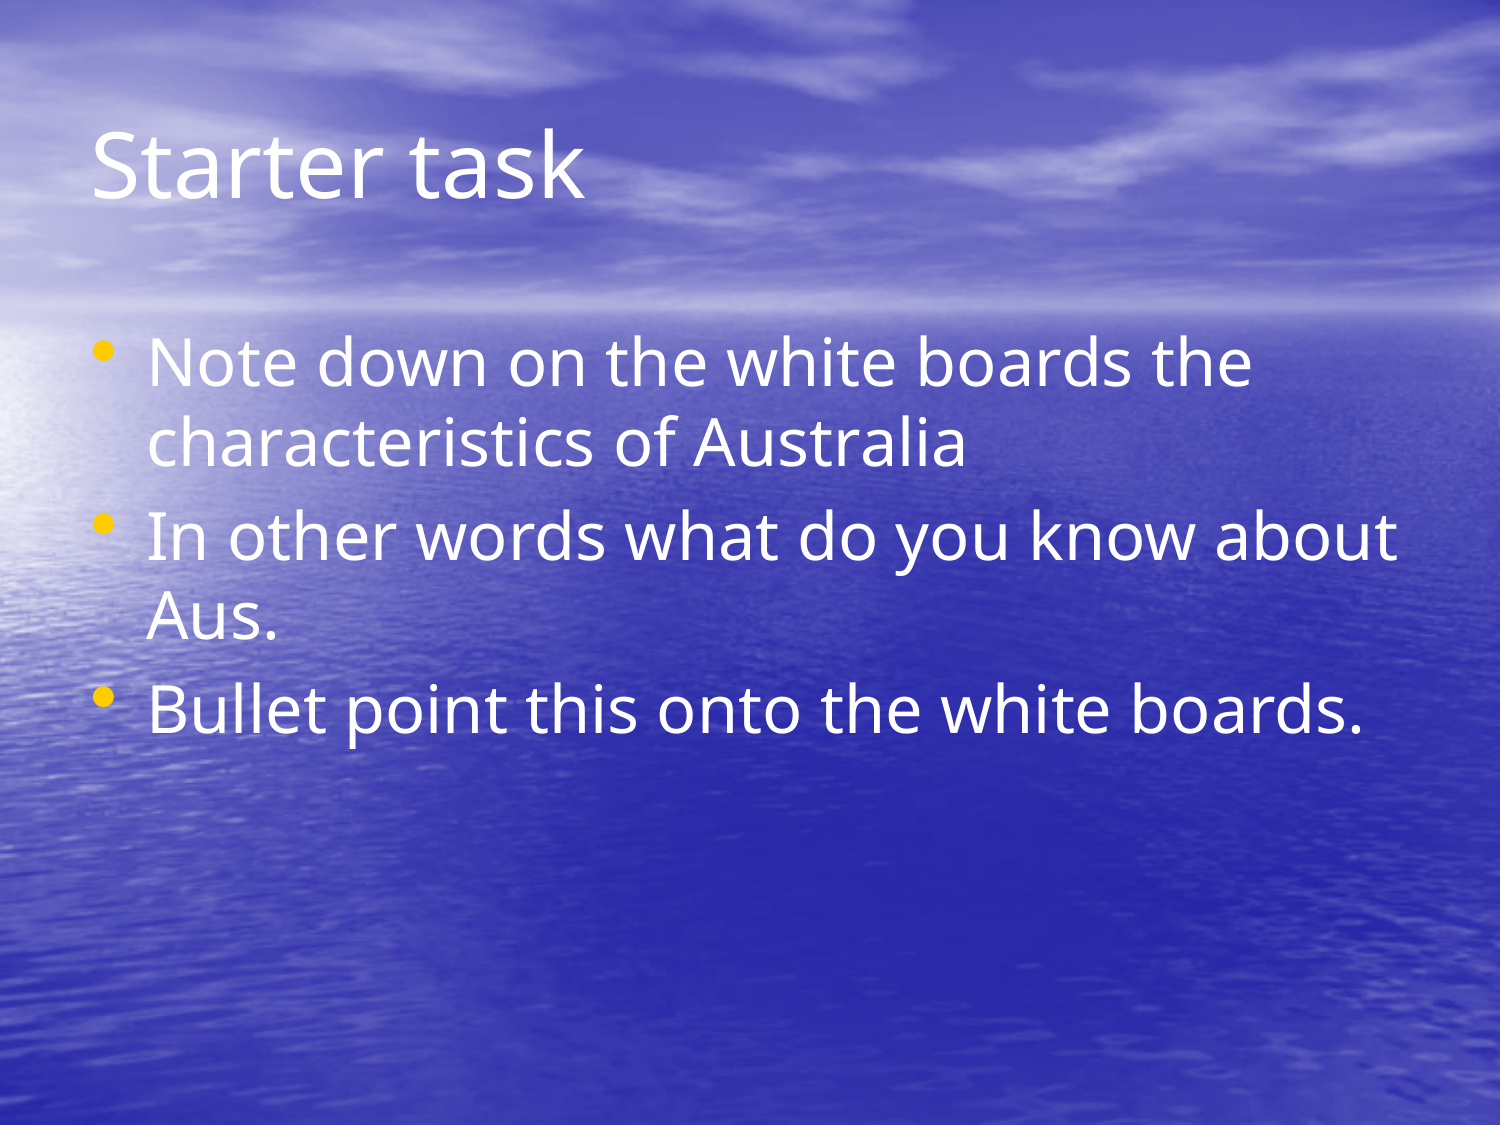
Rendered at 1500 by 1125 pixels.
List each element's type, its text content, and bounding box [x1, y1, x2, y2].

list Note down on the white boards the characteristics of Australia In other words what do you know about Aus. Bullet point this onto the white boards. [74, 312, 1426, 988]
title Starter task [74, 47, 1426, 276]
